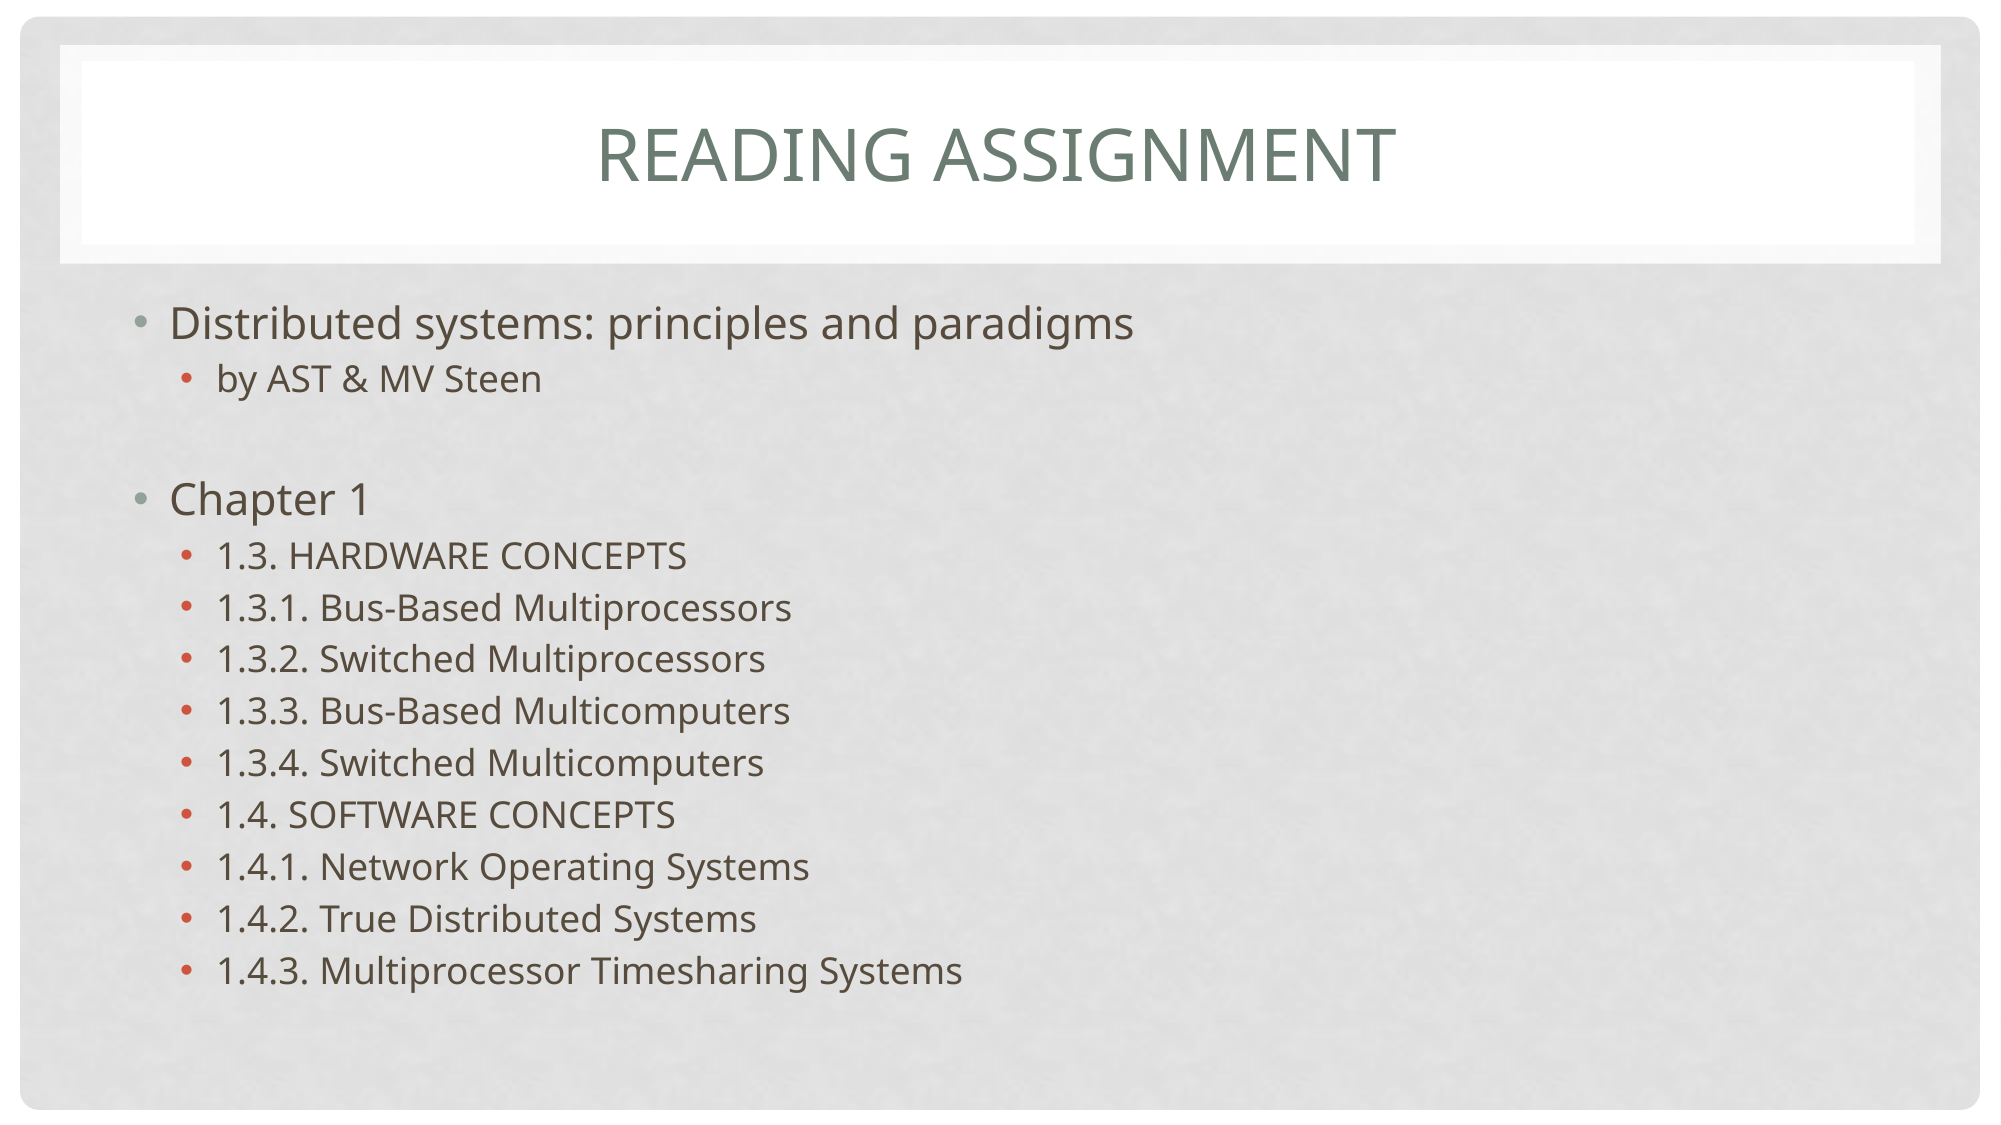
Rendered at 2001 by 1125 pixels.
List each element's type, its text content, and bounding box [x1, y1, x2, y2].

title Reading Assignment [93, 66, 1900, 238]
list Distributed systems: principles and paradigms by AST & MV Steen Chapter 1 1.3. HARDWARE CONCEPTS 1.3.1. Bus-Based Multiprocessors 1.3.2. Switched Multiprocessors 1.3.3. Bus-Based Multicomputers 1.3.4. Switched Multicomputers 1.4. SOFTWARE CONCEPTS 1.4.1. Network Operating Systems 1.4.2. True Distributed Systems 1.4.3. Multiprocessor Timesharing Systems [99, 287, 1900, 1005]
